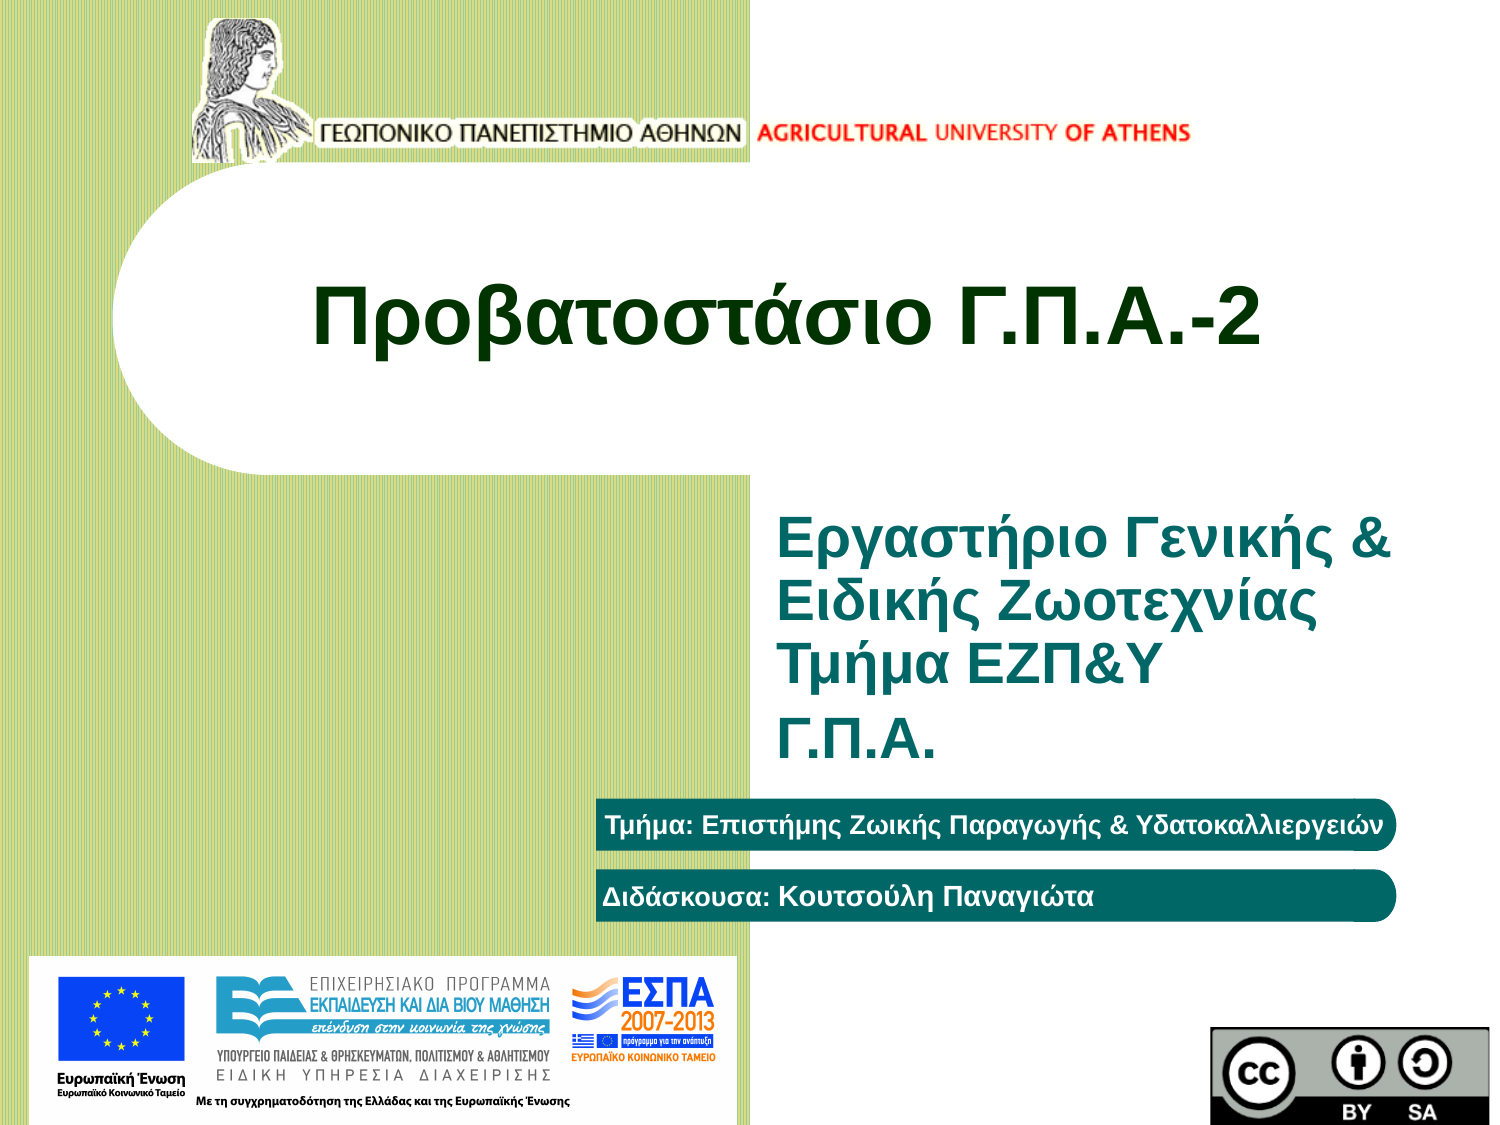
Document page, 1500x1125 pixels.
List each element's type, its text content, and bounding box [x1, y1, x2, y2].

picture [29, 956, 737, 1125]
title Προβατοστάσιο Γ.Π.Α.-2 [111, 160, 1463, 474]
subtitle Εργαστήριο Γενικής & Ειδικής Ζωοτεχνίας Τμήμα ΕΖΠ&Υ Γ.Π.Α. [761, 479, 1421, 779]
text_box Διδάσκουσα: Κουτσούλη Παναγιώτα [587, 870, 1110, 920]
text_box Τμήμα: Επιστήμης Ζωικής Παραγωγής & Υδατοκαλλιεργειών [589, 800, 1399, 848]
picture [192, 18, 1211, 160]
